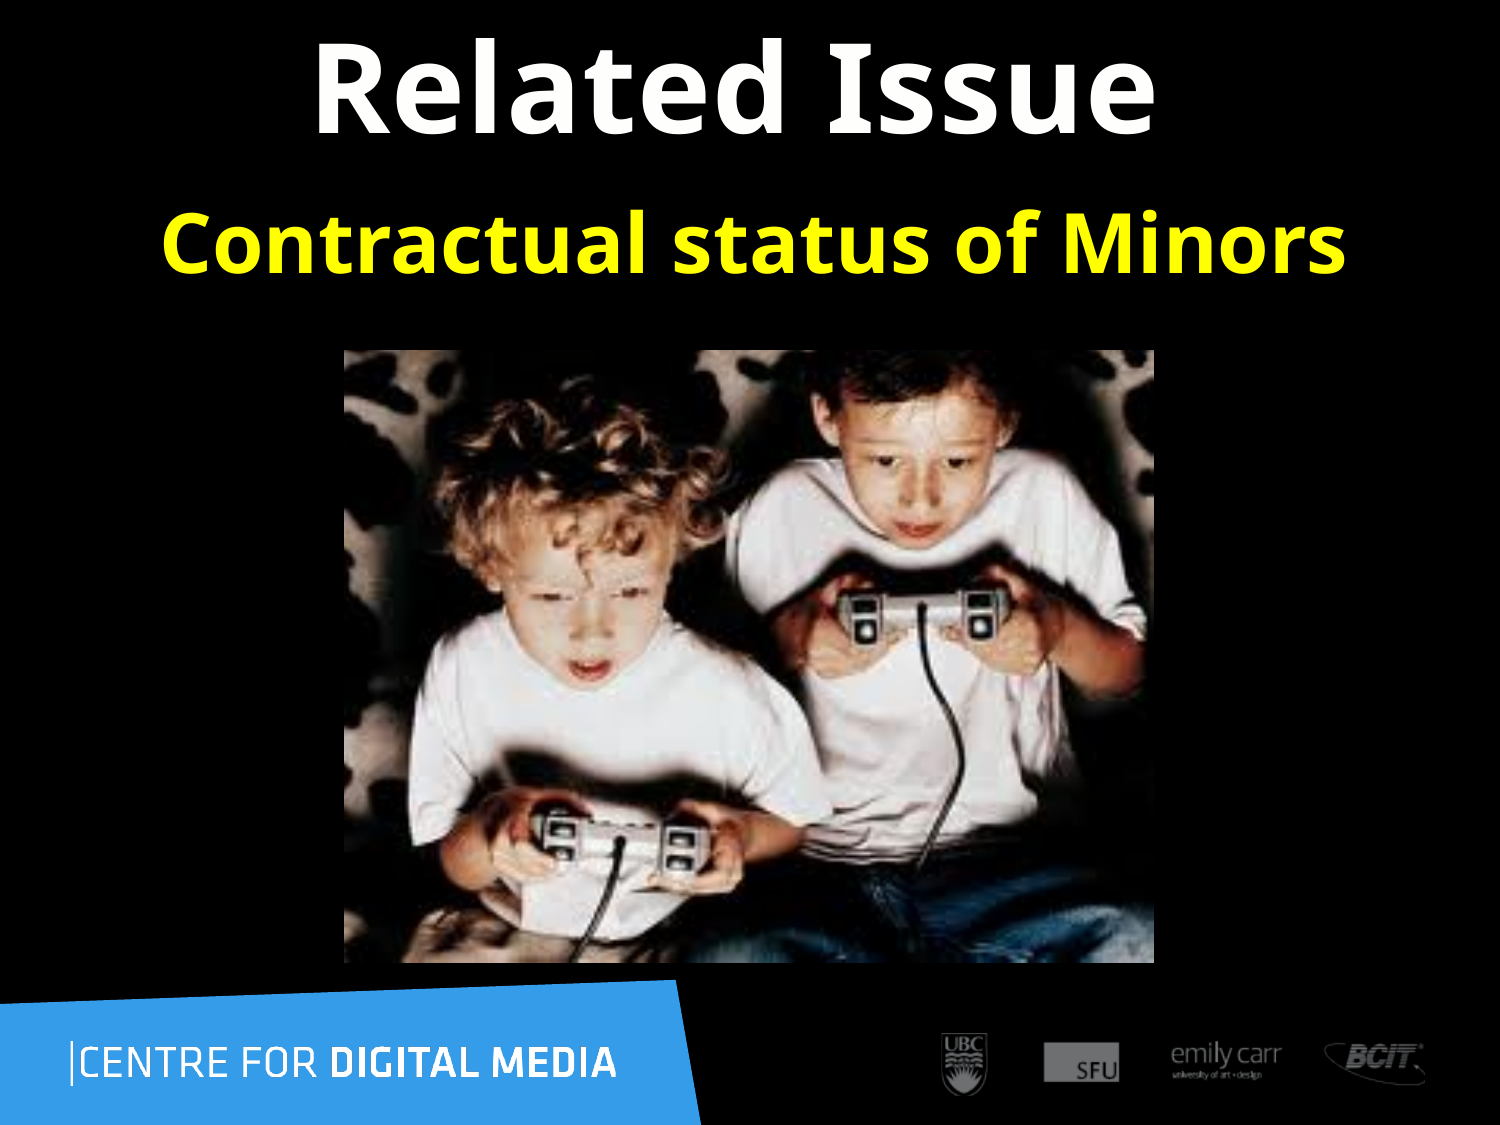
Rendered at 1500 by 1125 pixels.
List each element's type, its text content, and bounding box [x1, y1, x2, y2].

list Contractual status of Minors [37, 196, 1500, 963]
picture [343, 350, 1154, 963]
title Related Issue [262, 0, 1454, 167]
